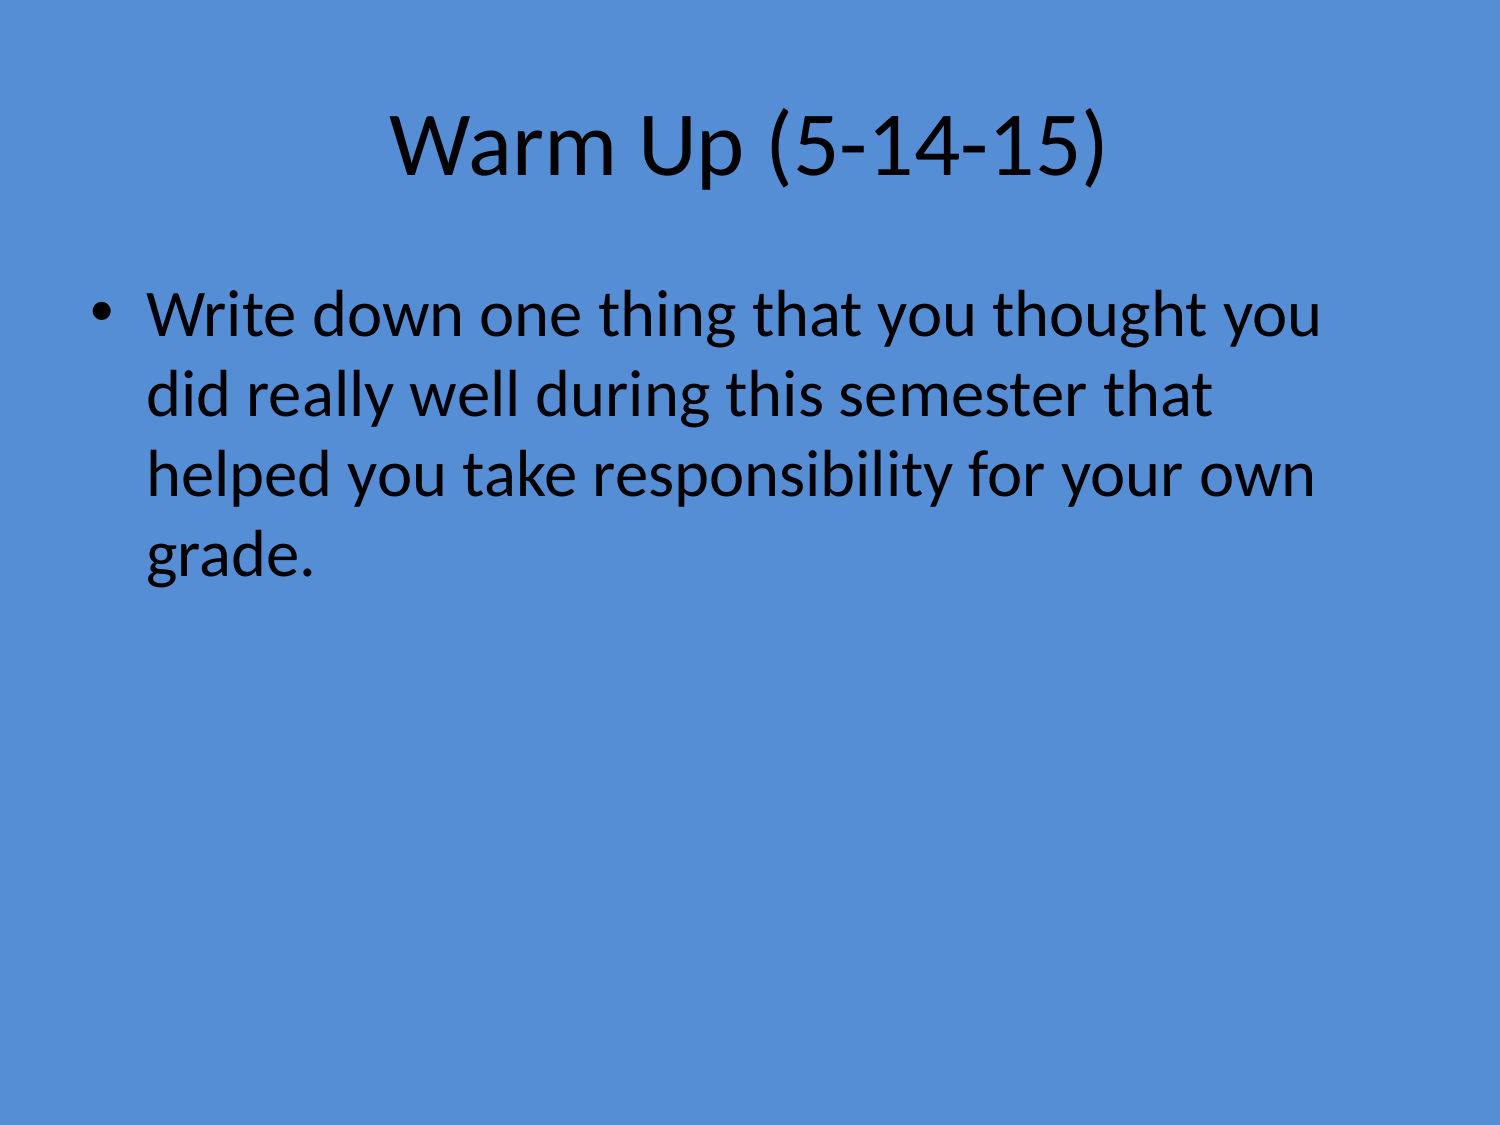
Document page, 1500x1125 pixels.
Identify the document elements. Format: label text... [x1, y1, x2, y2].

list Write down one thing that you thought you did really well during this semester that helped you take responsibility for your own grade. [75, 262, 1425, 1005]
title Warm Up (5-14-15) [75, 45, 1425, 233]
